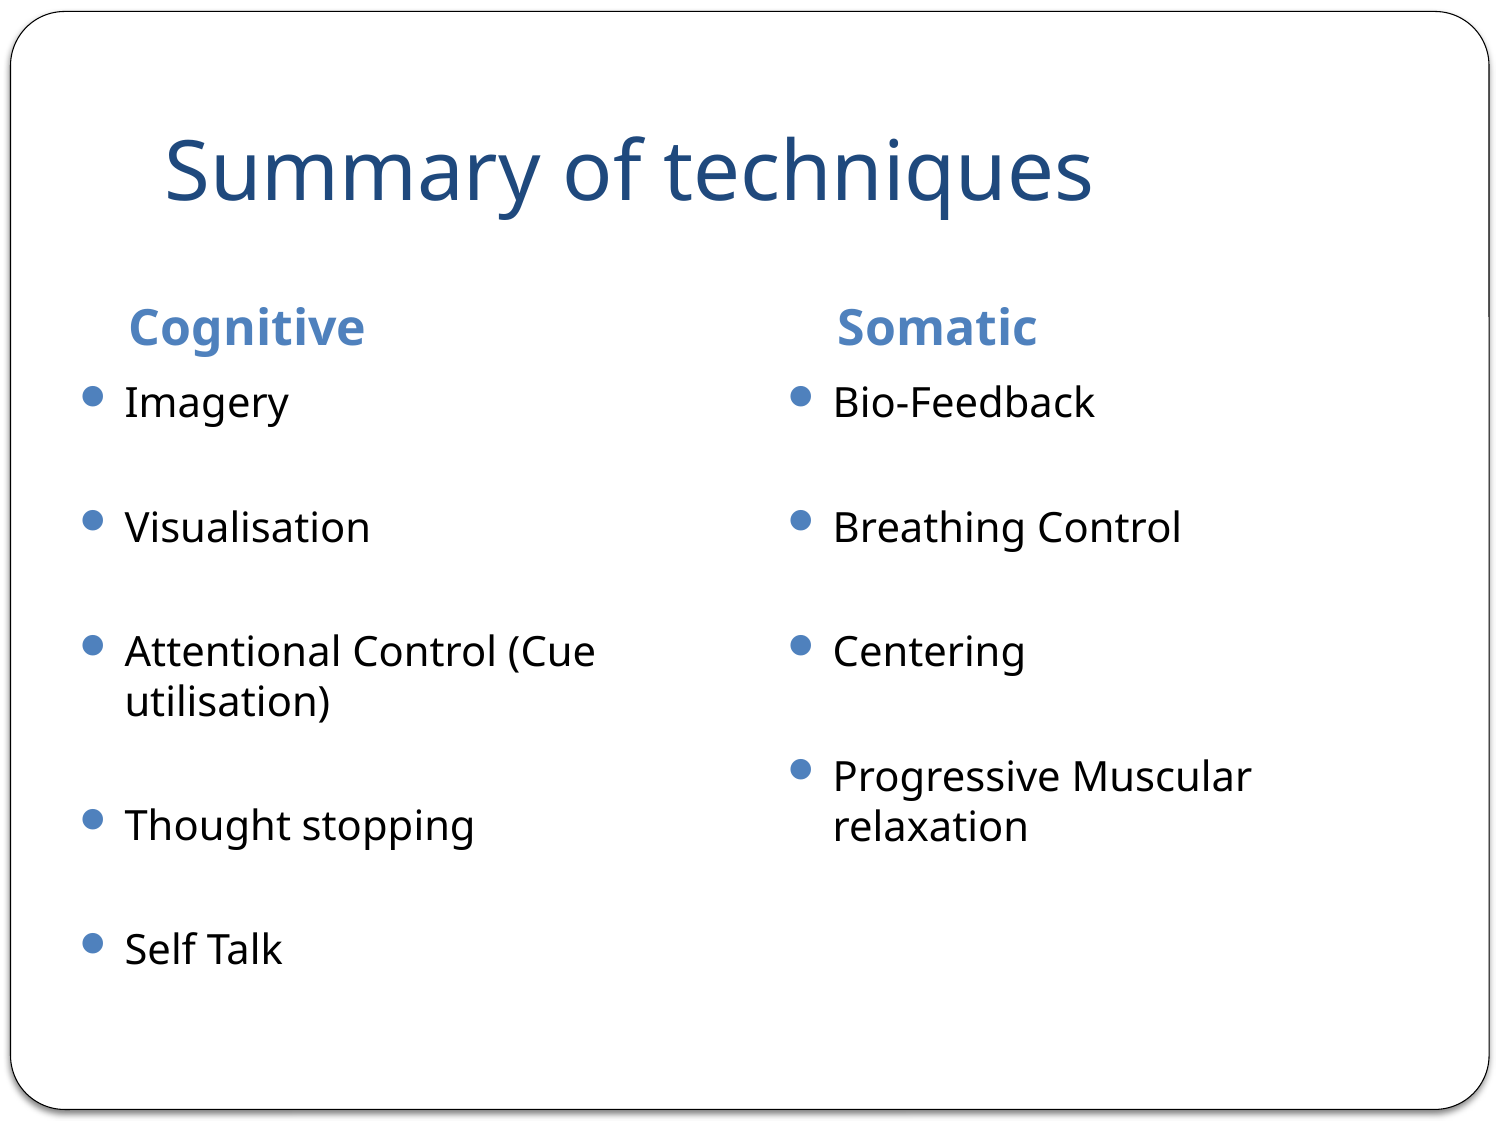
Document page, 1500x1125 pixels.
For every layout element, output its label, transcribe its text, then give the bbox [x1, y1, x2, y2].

title Summary of techniques [150, 44, 1425, 233]
list Bio-Feedback Breathing Control Centering Progressive Muscular relaxation [772, 368, 1471, 1007]
list Imagery Visualisation Attentional Control (Cue utilisation) Thought stopping Self Talk [64, 368, 763, 1007]
list Somatic [822, 236, 1436, 364]
list Cognitive [113, 236, 727, 364]
